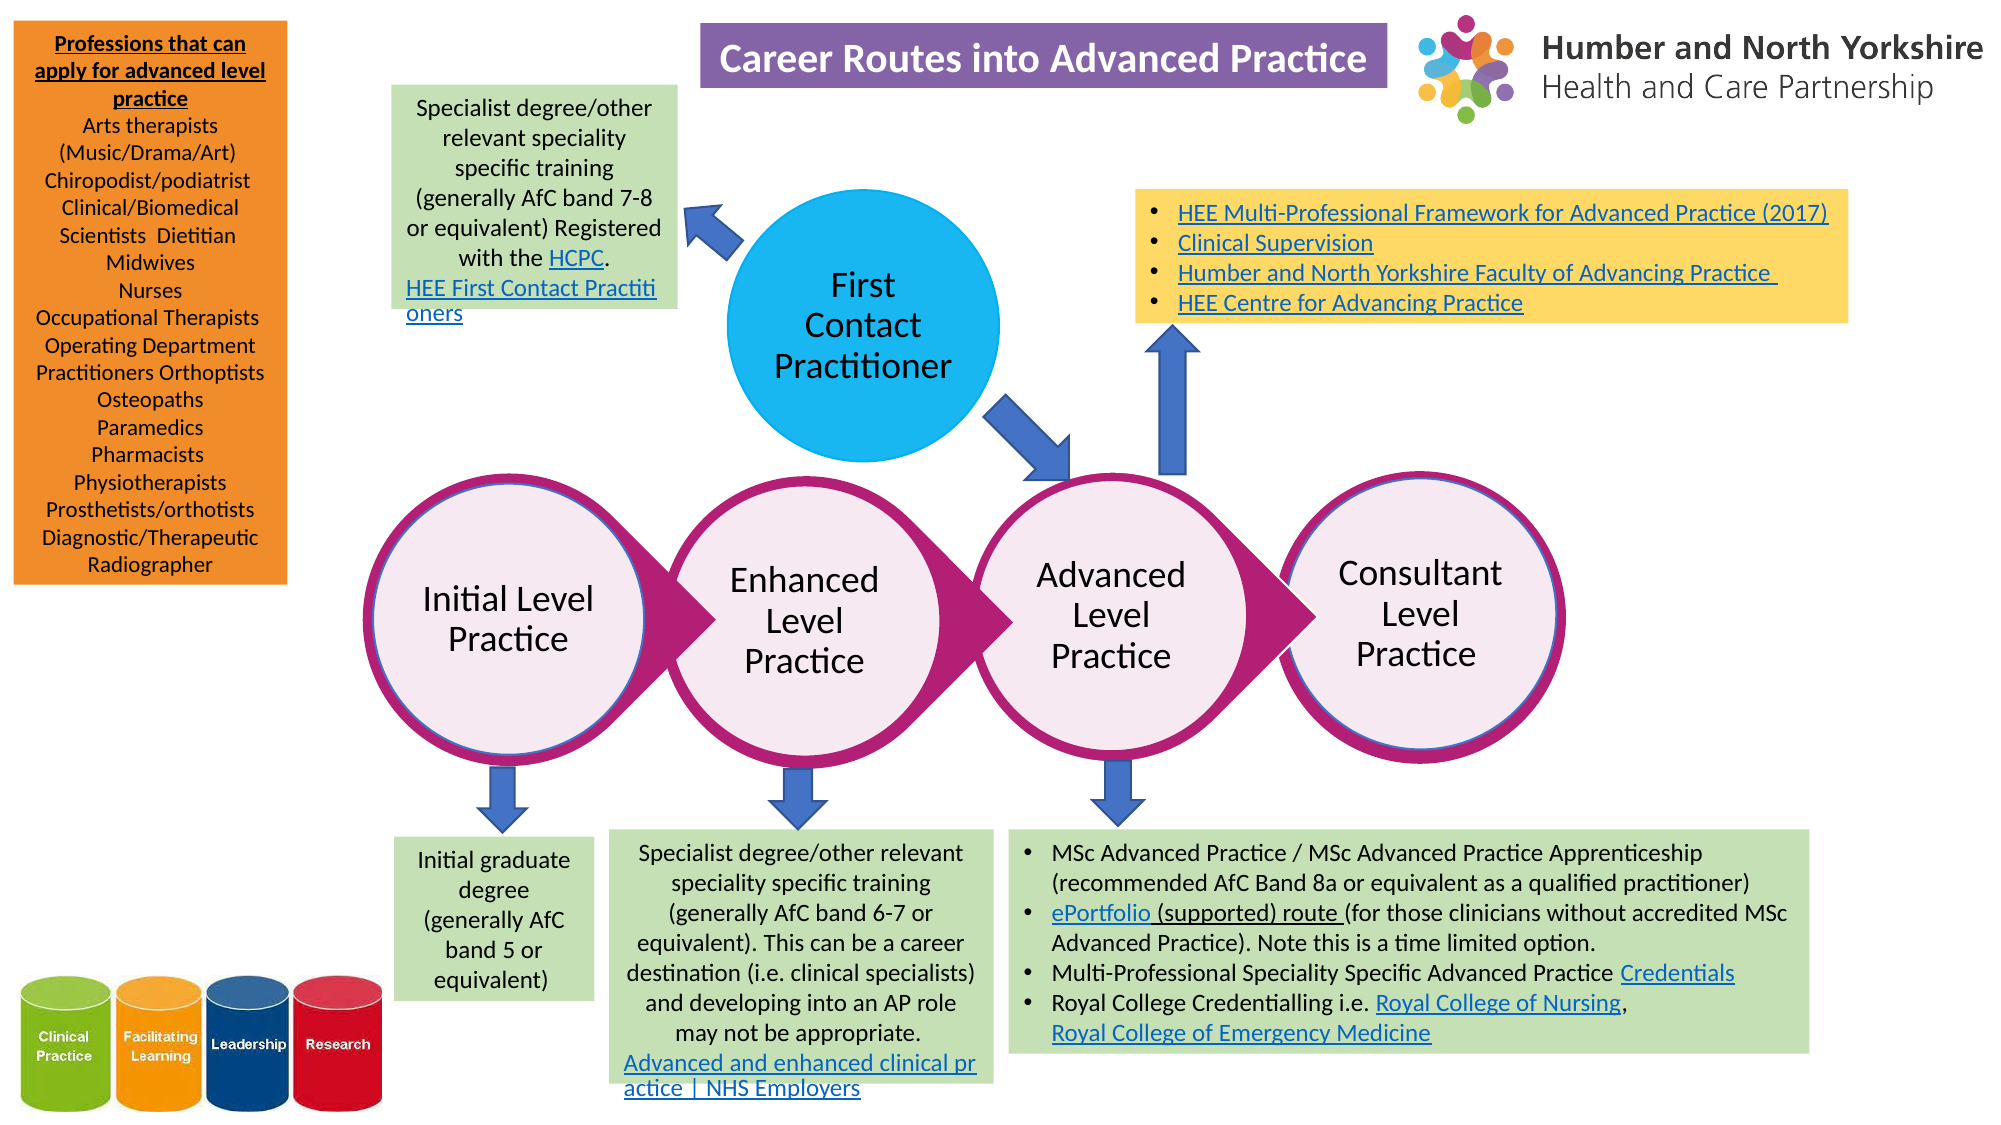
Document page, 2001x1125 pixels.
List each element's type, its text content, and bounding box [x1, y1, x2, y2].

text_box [609, 769, 994, 1124]
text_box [171, 121, 1750, 1029]
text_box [394, 767, 595, 1004]
text_box Professions that can apply for advanced level practice Arts therapists (Music/Drama/Art) Chiropodist/podiatrist Clinical/Biomedical Scientists Dietitian Midwives Nurses Occupational Therapists Operating Department Practitioners Orthoptists Osteopaths Paramedics Pharmacists Physiotherapists Prosthetists/orthotists Diagnostic/Therapeutic Radiographer [13, 20, 288, 585]
text_box HEE Multi-Professional Framework for Advanced Practice (2017) Clinical Supervision Humber and North Yorkshire Faculty of Advancing Practice HEE Centre for Advancing Practice [1750, 188, 1849, 324]
text_box Career Routes into Advanced Practice [700, 23, 1388, 88]
text_box Specialist degree/other relevant speciality specific training (generally AfC band 7-8 or equivalent) Registered with the HCPC. HEE First Contact Practitioners [391, 84, 678, 121]
picture [1418, 15, 1983, 124]
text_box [1008, 760, 1810, 1057]
picture [20, 975, 382, 1112]
